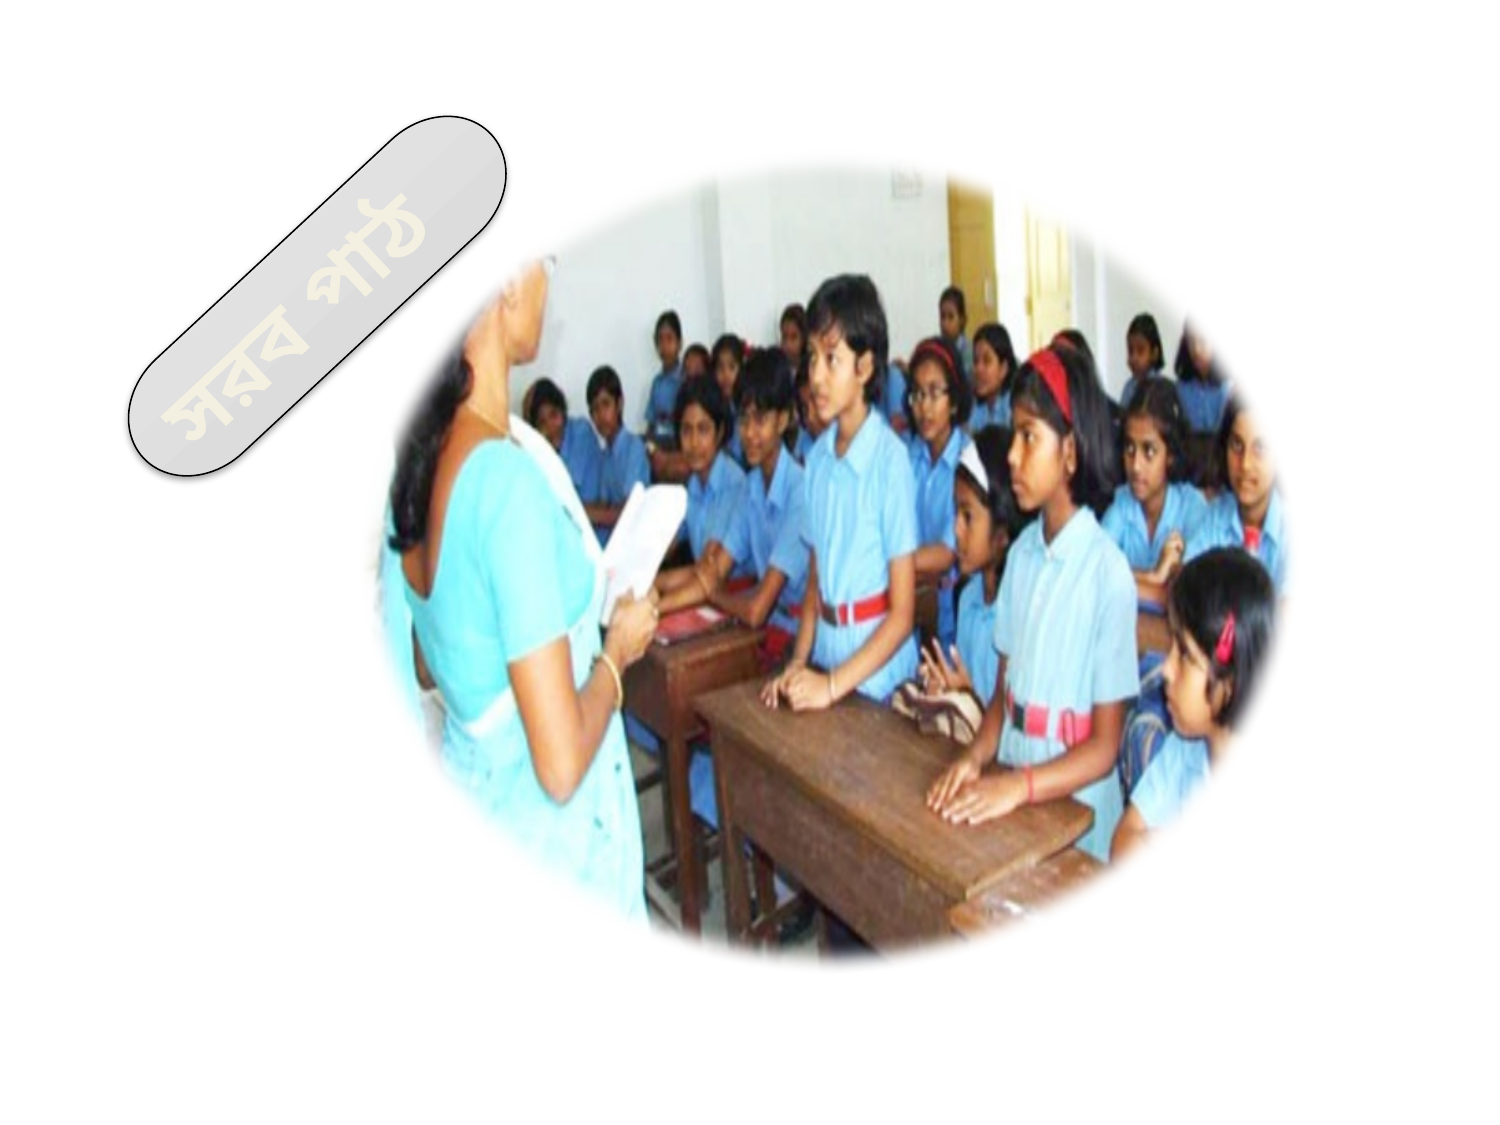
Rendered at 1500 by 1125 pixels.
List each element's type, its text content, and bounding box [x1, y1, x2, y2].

text_box সরব পাঠ [127, 174, 353, 477]
text_box সরব পাঠ [381, 115, 502, 148]
picture [359, 149, 1301, 976]
